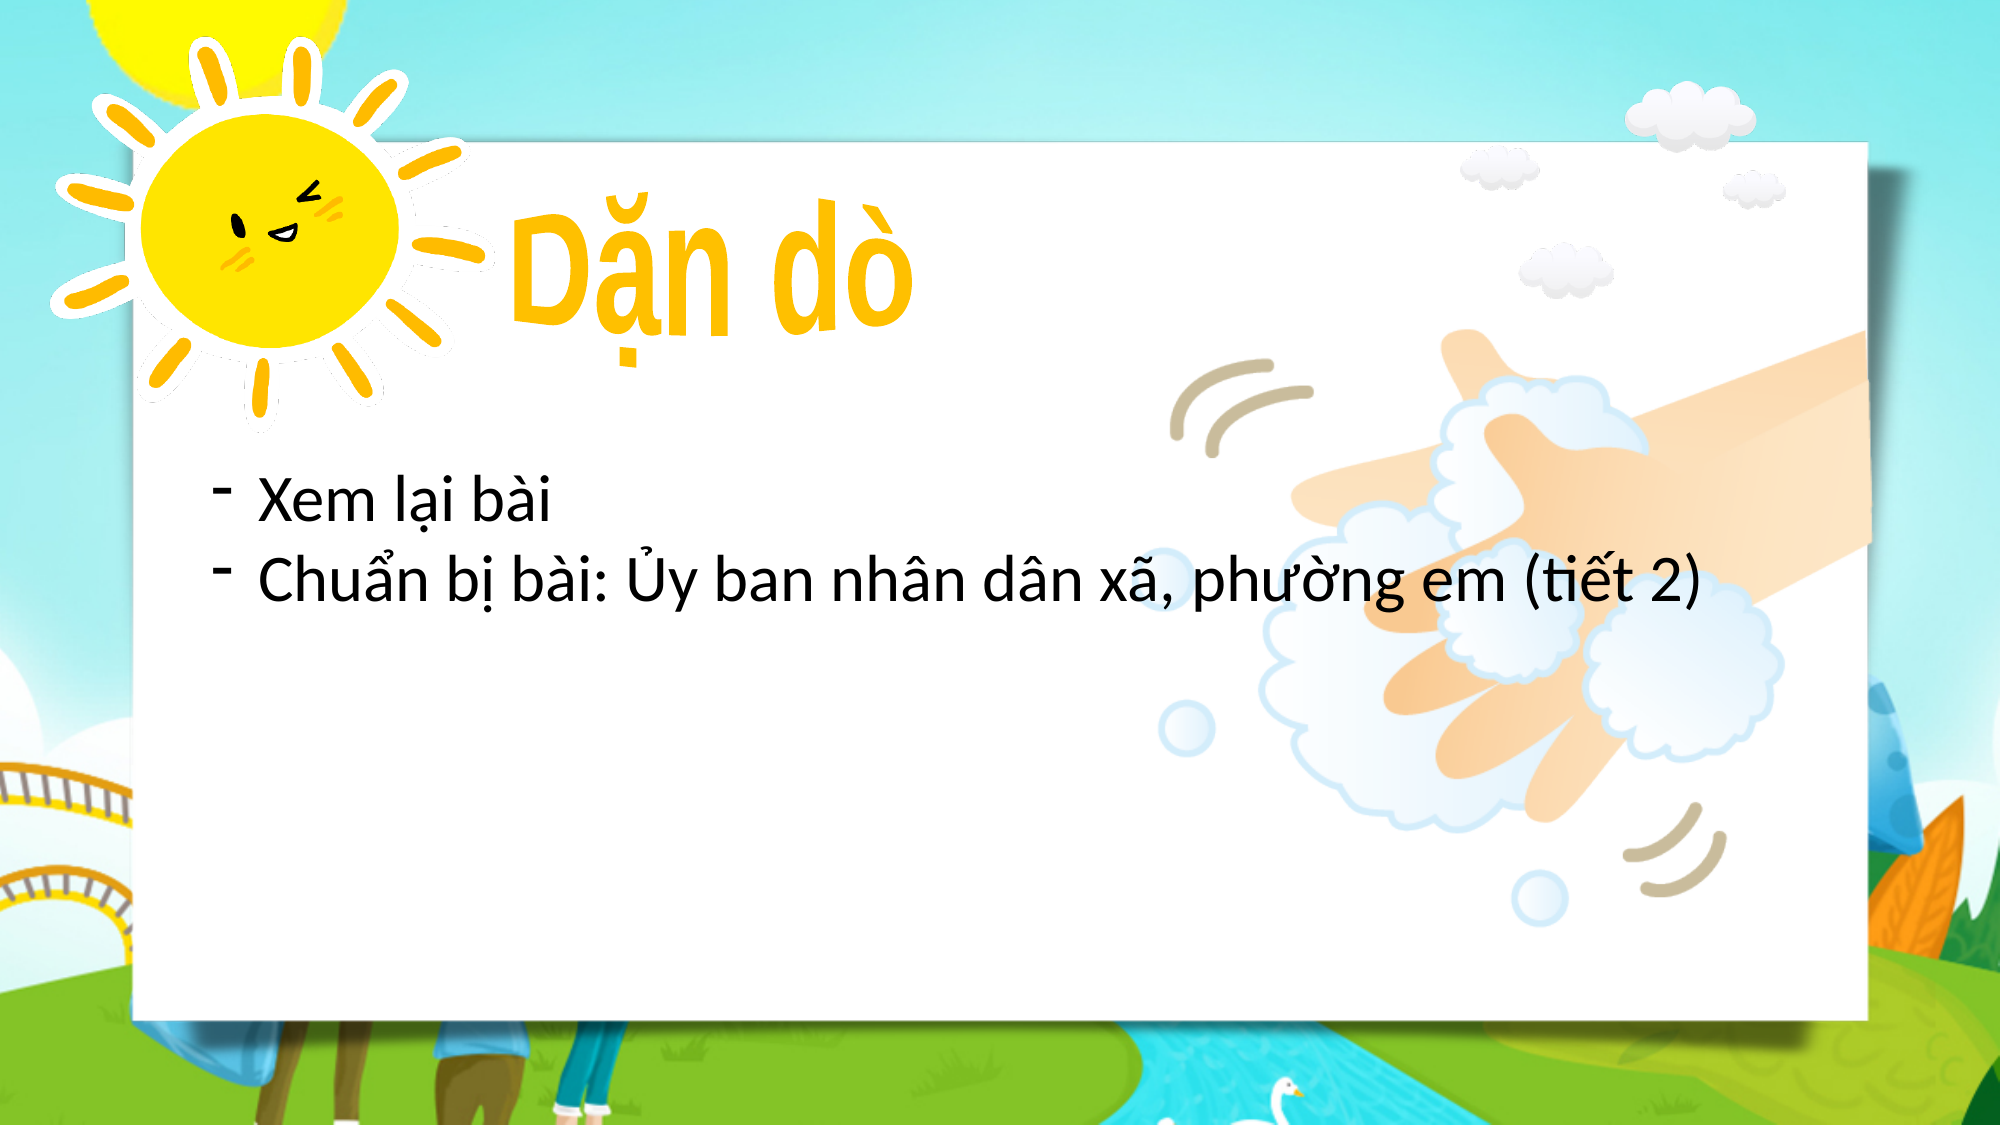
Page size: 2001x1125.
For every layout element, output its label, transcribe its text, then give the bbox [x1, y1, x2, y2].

text_box Xem lại bài Chuẩn bị bài: Ủy ban nhân dân xã, phường em (tiết 2) [196, 446, 1026, 622]
picture [0, 0, 2000, 1125]
